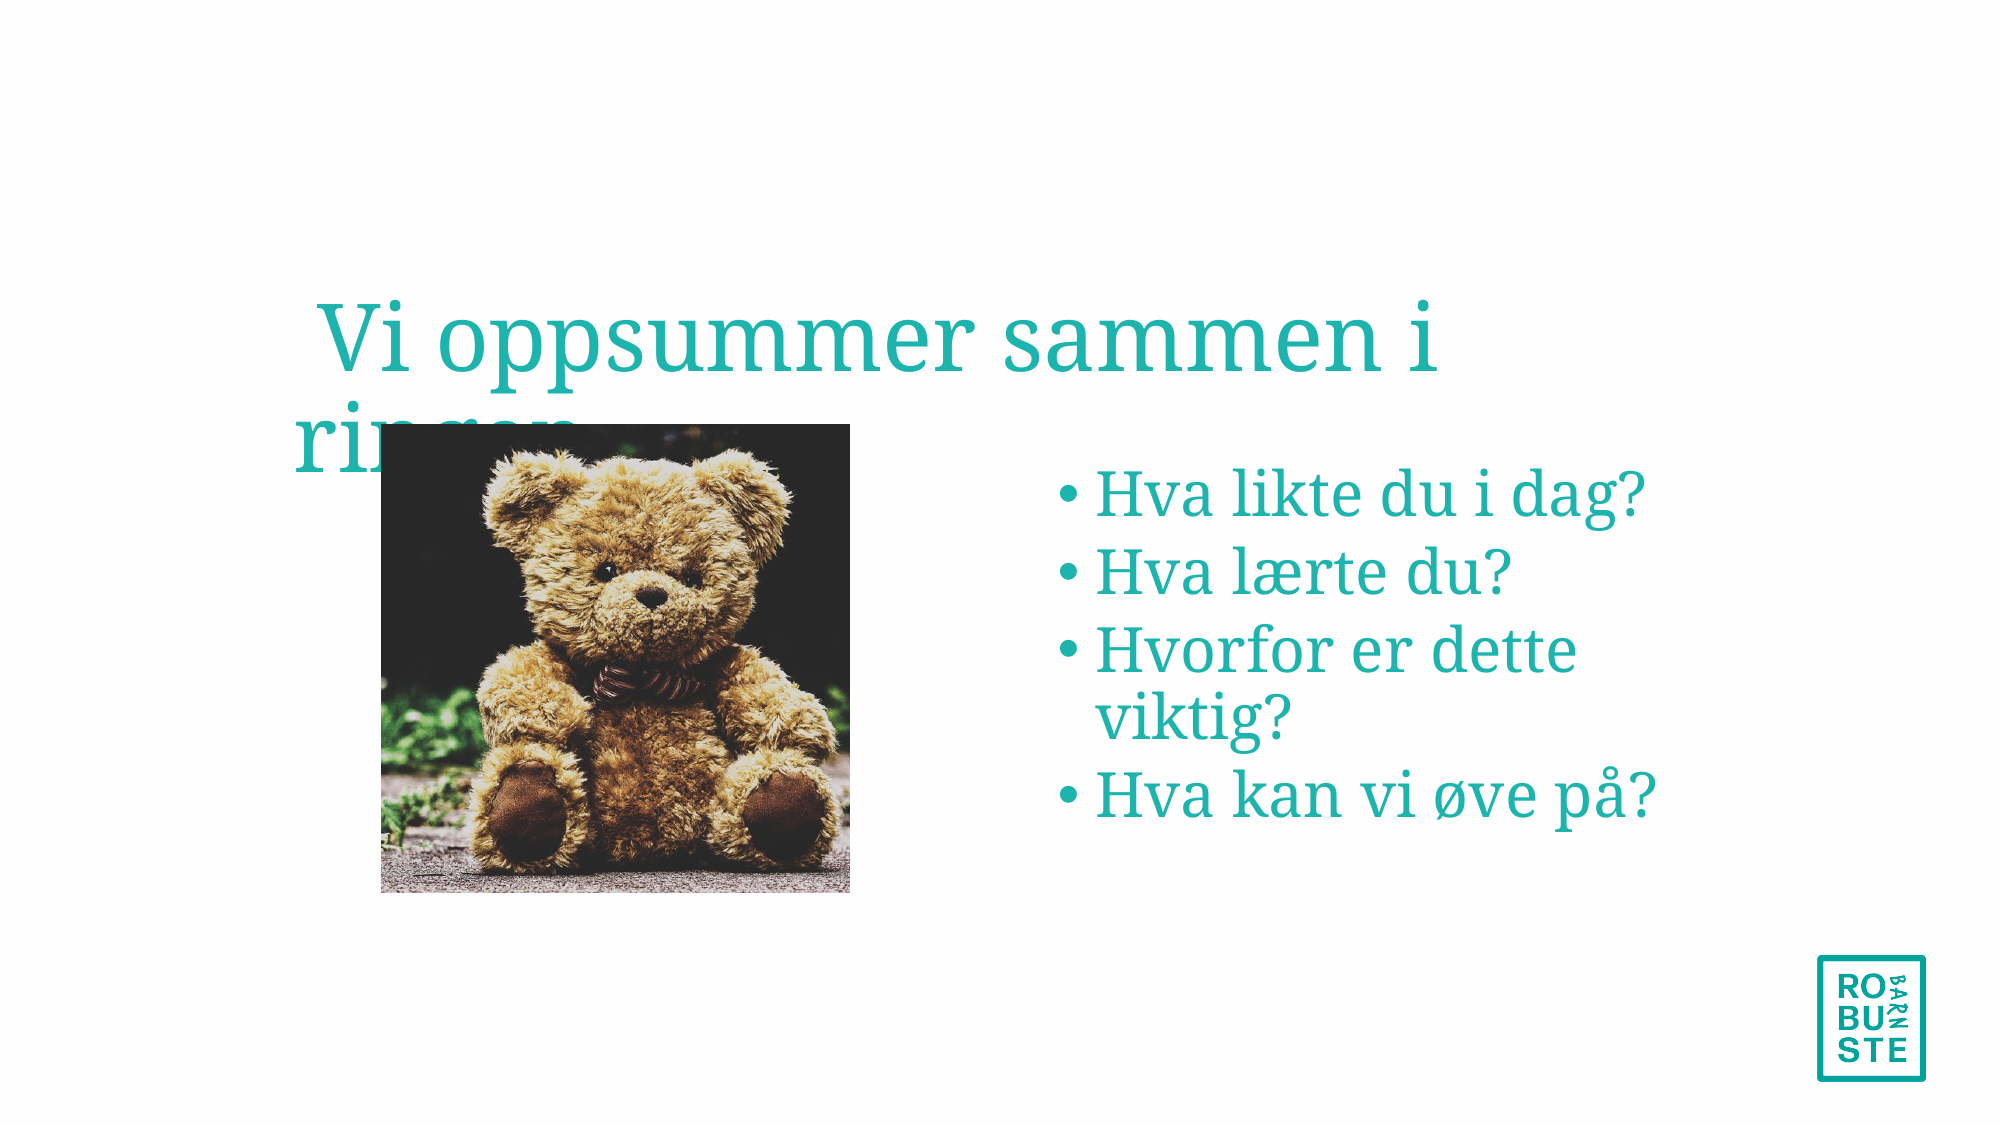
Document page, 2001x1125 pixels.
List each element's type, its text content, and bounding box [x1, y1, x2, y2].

picture [1817, 955, 1926, 1082]
title Vi oppsummer sammen i ringen [282, 185, 1675, 349]
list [381, 424, 850, 893]
list Hva likte du i dag? Hva lærte du? Hvorfor er dette viktig? Hva kan vi øve på? [896, 401, 1709, 871]
